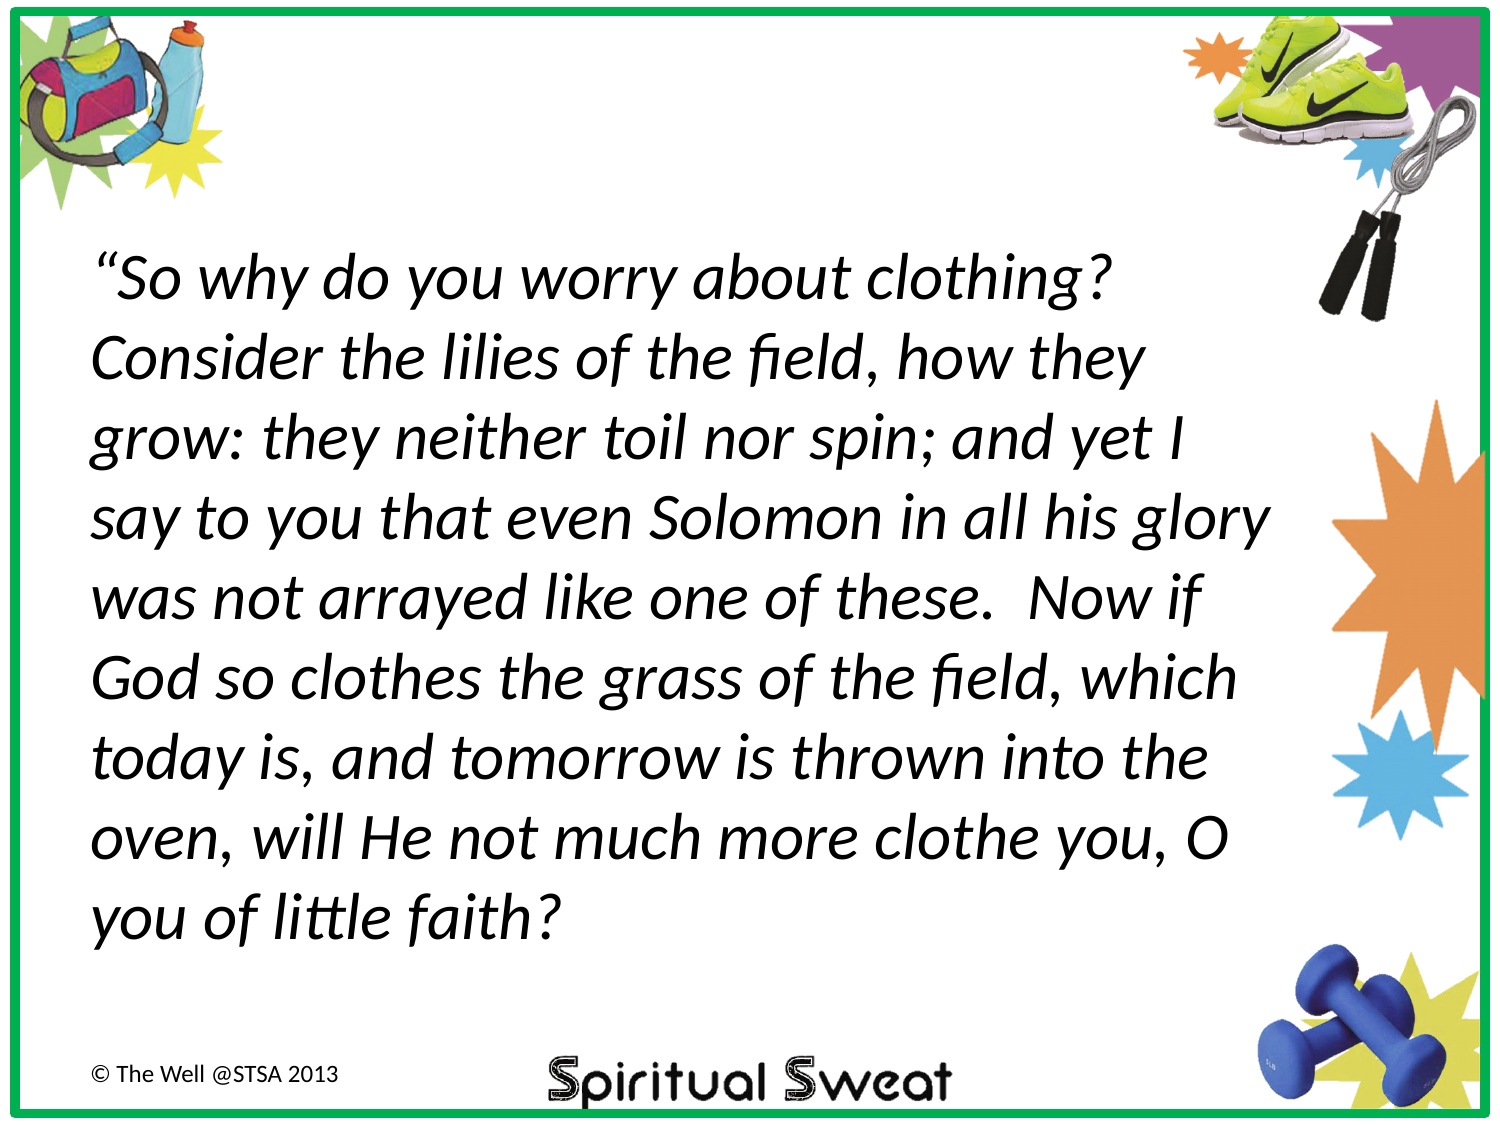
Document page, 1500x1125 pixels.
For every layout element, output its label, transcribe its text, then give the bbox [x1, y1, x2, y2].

picture [1256, 940, 1485, 1114]
picture [1178, 16, 1480, 325]
picture [1316, 388, 1494, 855]
picture [20, 16, 226, 213]
slide_number © The Well @STSA 2013 [75, 1042, 425, 1103]
list “So why do you worry about clothing? Consider the lilies of the field, how they grow: they neither toil nor spin; and yet I say to you that even Solomon in all his glory was not arrayed like one of these. Now if God so clothes the grass of the field, which today is, and tomorrow is thrown into the oven, will He not much more clothe you, O you of little faith? [75, 224, 1288, 1025]
picture [546, 1053, 954, 1109]
